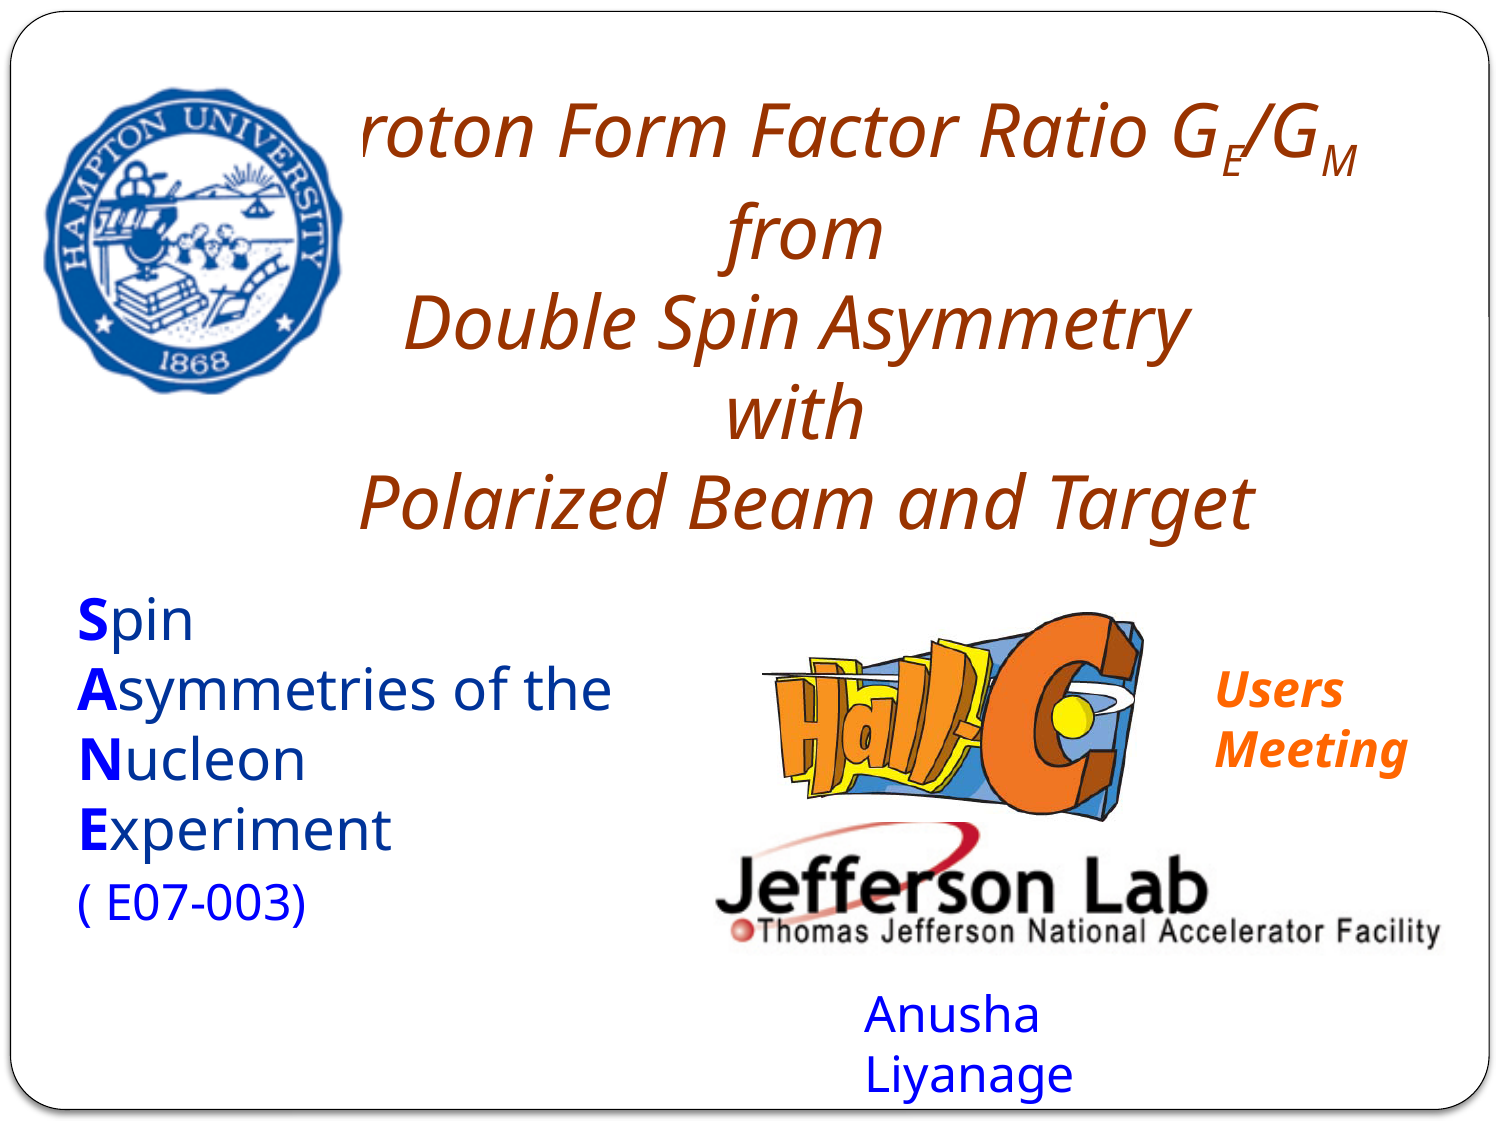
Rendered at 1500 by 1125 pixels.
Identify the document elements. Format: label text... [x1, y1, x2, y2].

picture [699, 803, 1453, 976]
text_box Proton Form Factor Ratio GE/GM from Double Spin Asymmetry with Polarized Beam and Target [174, 74, 1438, 553]
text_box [762, 612, 1426, 823]
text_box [62, 574, 776, 940]
text_box Anusha Liyanage [849, 986, 1213, 1110]
picture [24, 74, 363, 413]
